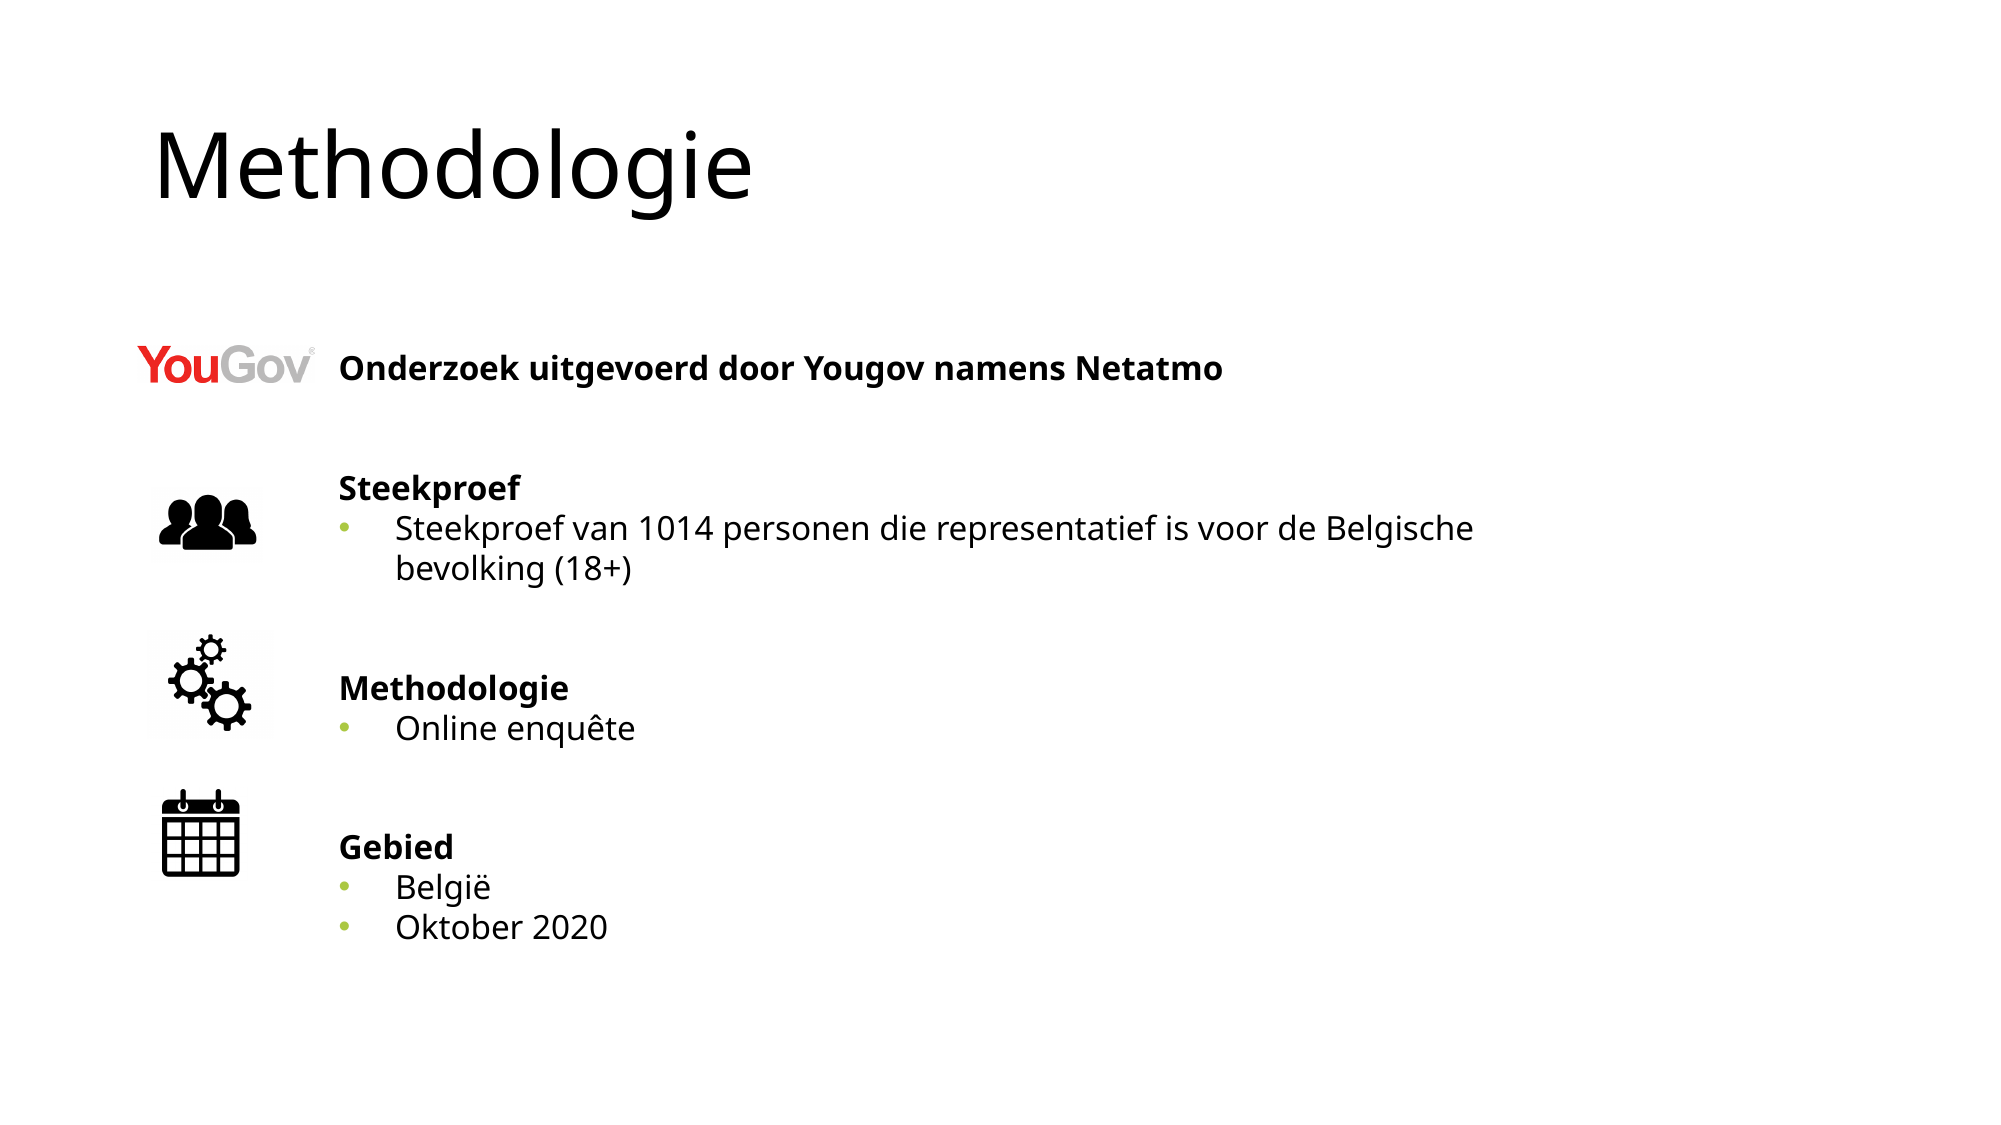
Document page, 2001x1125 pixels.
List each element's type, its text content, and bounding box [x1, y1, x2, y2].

picture [151, 786, 248, 881]
picture [151, 487, 263, 563]
title Methodologie [137, 59, 1863, 278]
picture [147, 630, 274, 739]
picture [137, 345, 315, 383]
text_box Onderzoek uitgevoerd door Yougov namens Netatmo Steekproef Steekproef van 1014 personen die representatief is voor de Belgische bevolking (18+) Methodologie Online enquête Gebied België Oktober 2020 [323, 340, 1536, 954]
